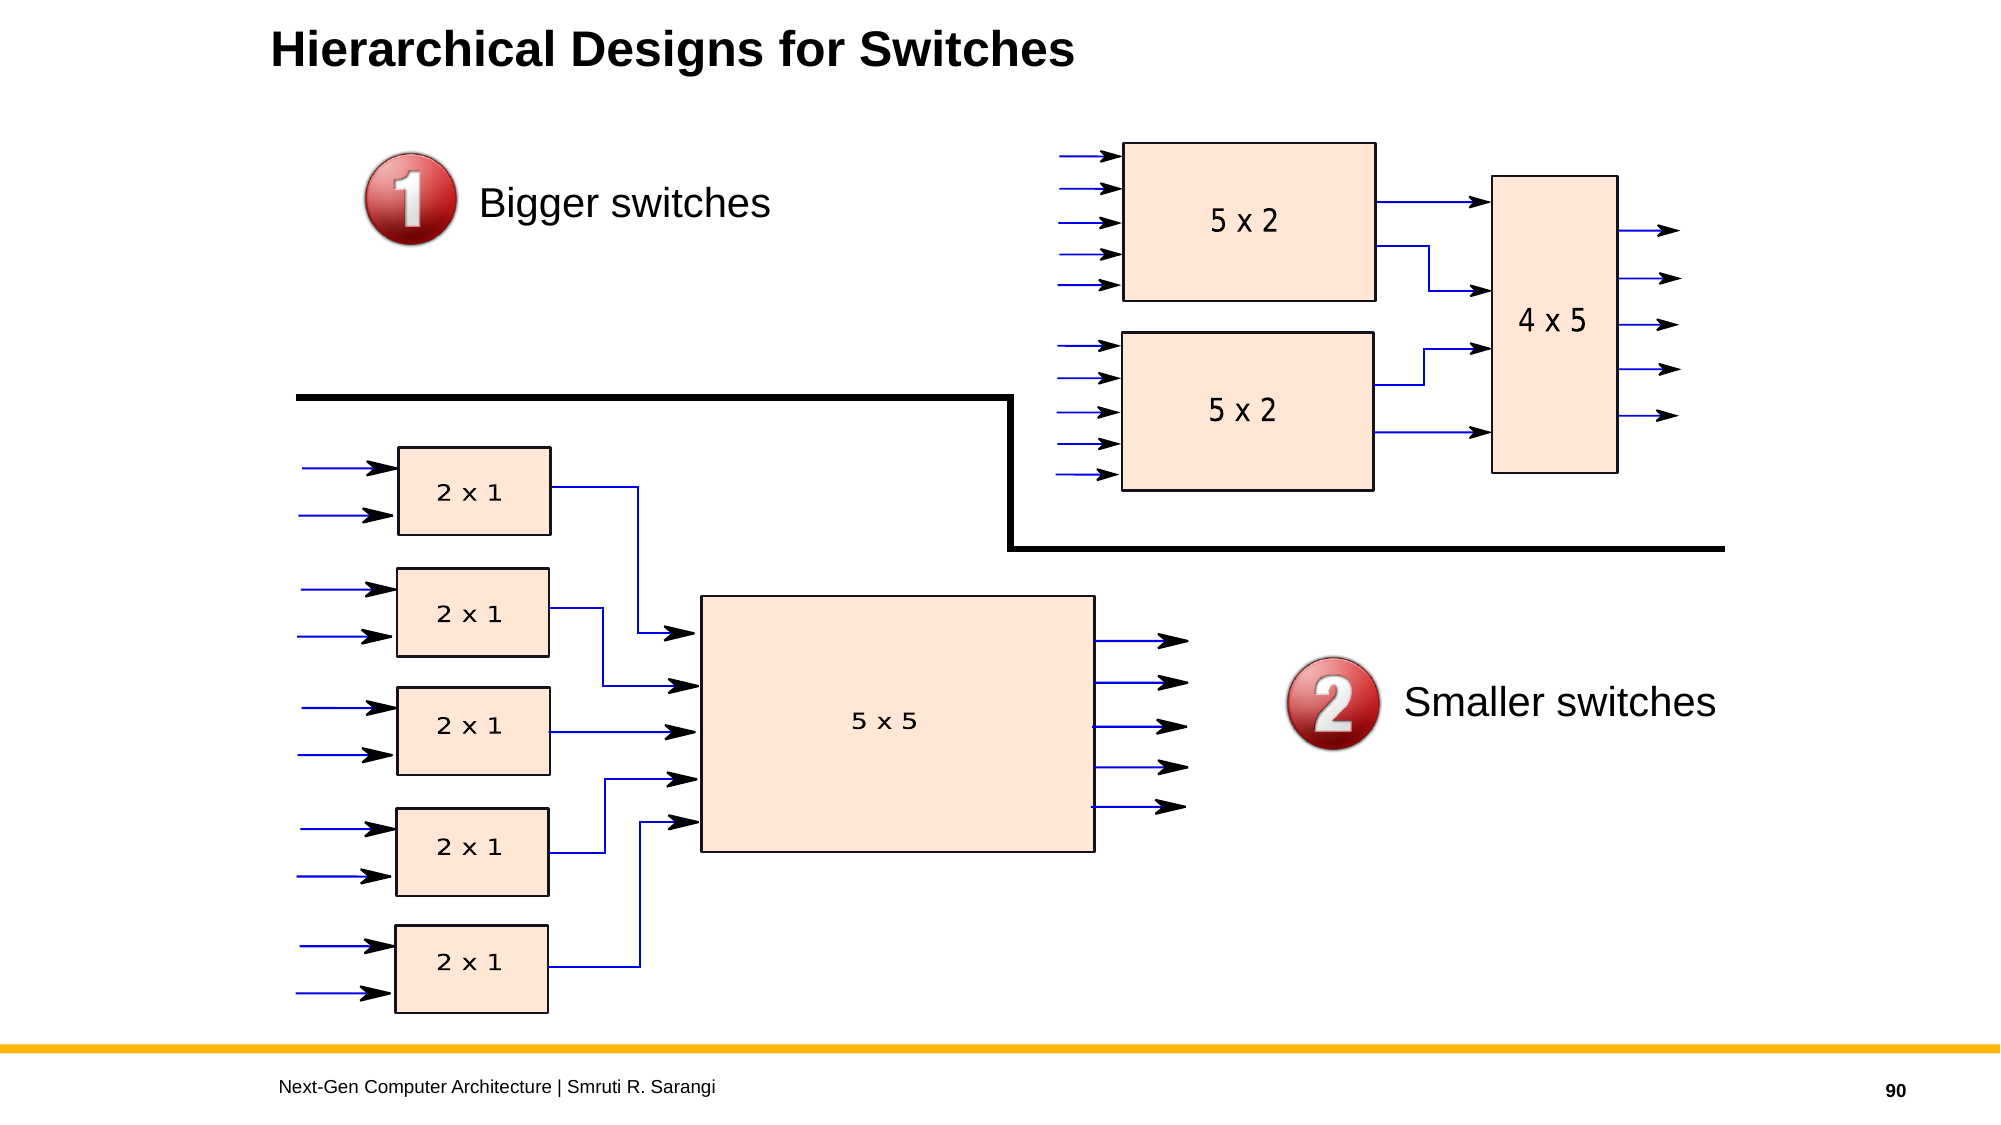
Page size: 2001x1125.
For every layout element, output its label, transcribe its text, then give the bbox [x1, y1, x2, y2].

slide_number 90 [1711, 1071, 1922, 1109]
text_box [295, 397, 1726, 549]
text_box Bigger switches [463, 168, 837, 234]
picture [361, 149, 460, 248]
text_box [1055, 142, 1683, 397]
title Hierarchical Designs for Switches [255, 15, 1381, 151]
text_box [295, 549, 1196, 1018]
footer Next-Gen Computer Architecture | Smruti R. Sarangi [263, 1067, 1464, 1105]
text_box Smaller switches [1388, 667, 1755, 733]
picture [1283, 653, 1383, 753]
